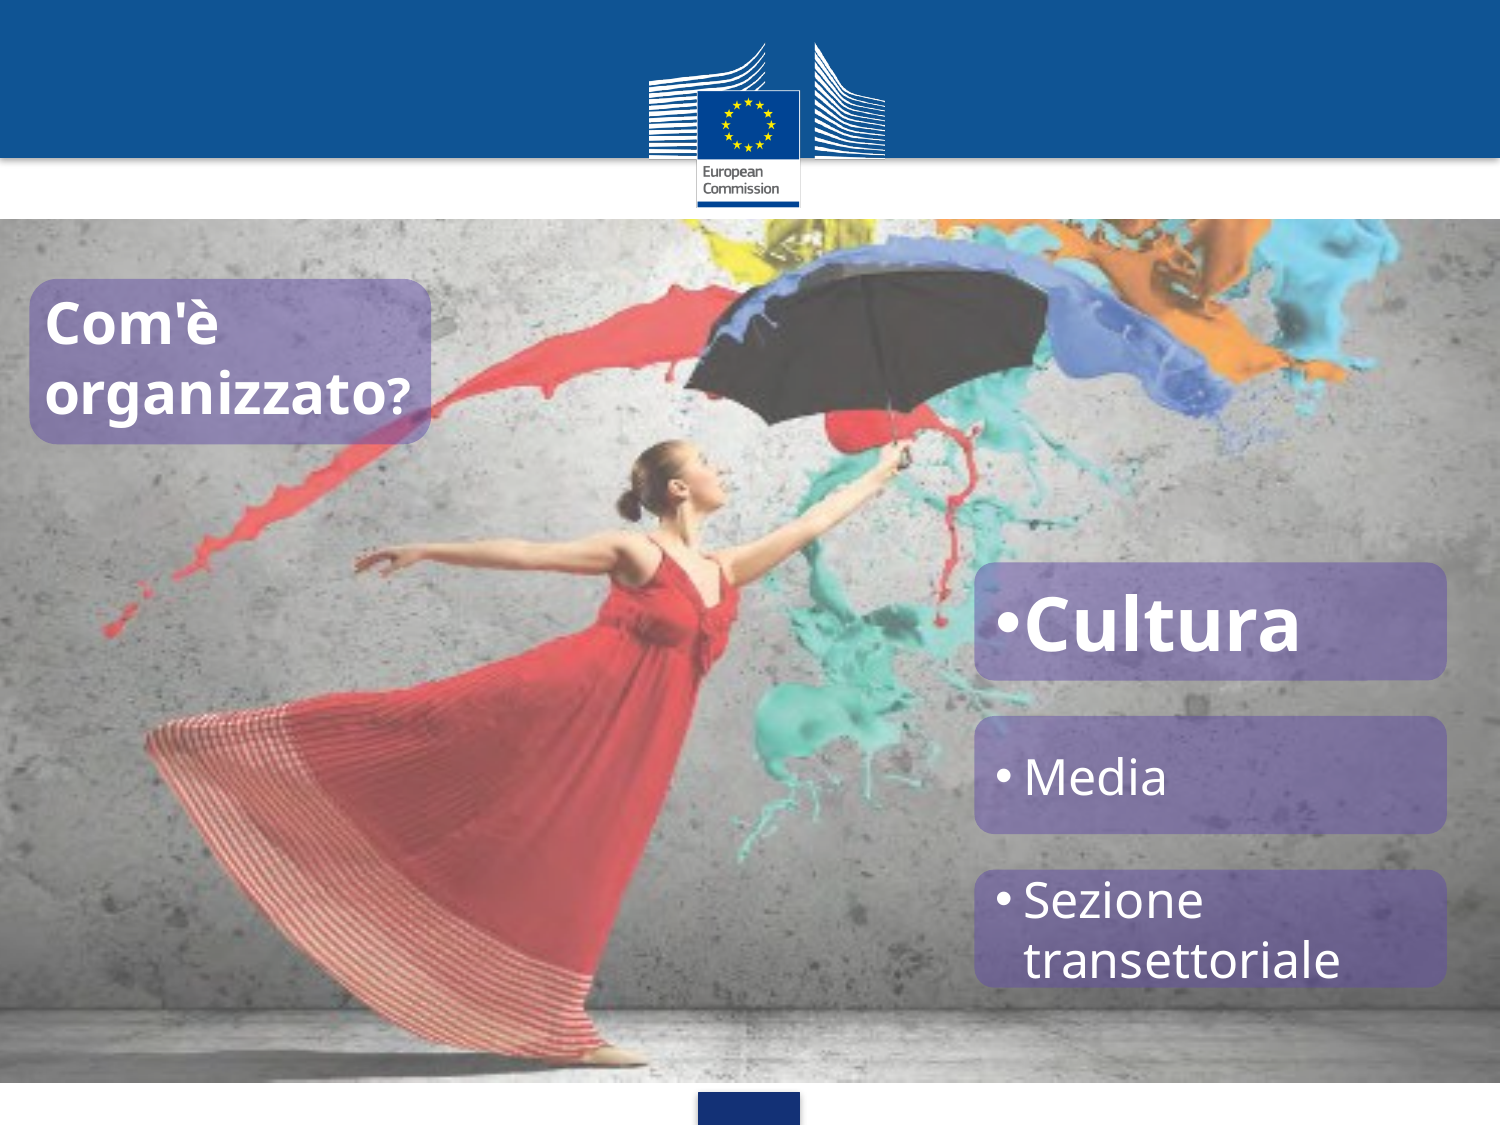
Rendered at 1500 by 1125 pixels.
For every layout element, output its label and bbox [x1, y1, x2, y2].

picture [0, 219, 1500, 1083]
picture [649, 42, 885, 208]
